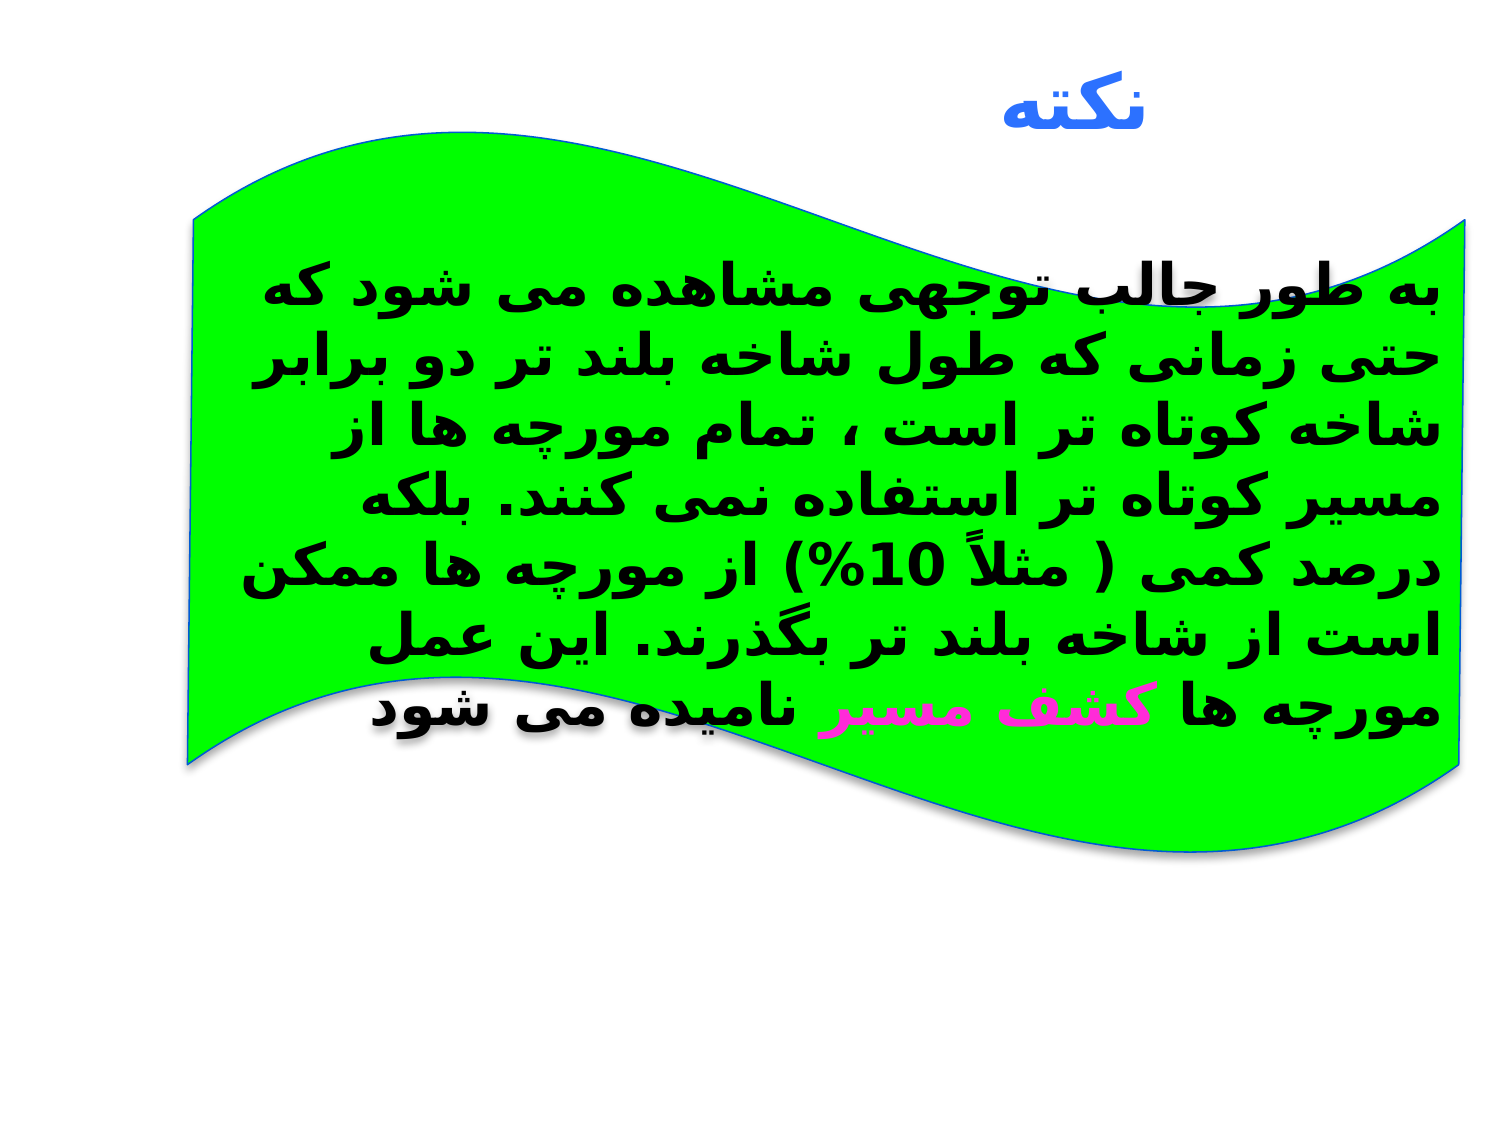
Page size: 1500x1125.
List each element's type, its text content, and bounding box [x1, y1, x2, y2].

text_box به طور جالب توجهی مشاهده می شود که حتی زمانی که طول شاخه بلند تر دو برابر شاخه کوتاه تر است ، تمام مورچه ها از مسیر کوتاه تر استفاده نمی کنند. بلکه درصد کمی ( مثلاً 10%) از مورچه ها ممکن است از شاخه بلند تر بگذرند. این عمل مورچه ها کشف مسیر نامیده می شود [186, 131, 1466, 853]
title نکته [984, 45, 1425, 153]
